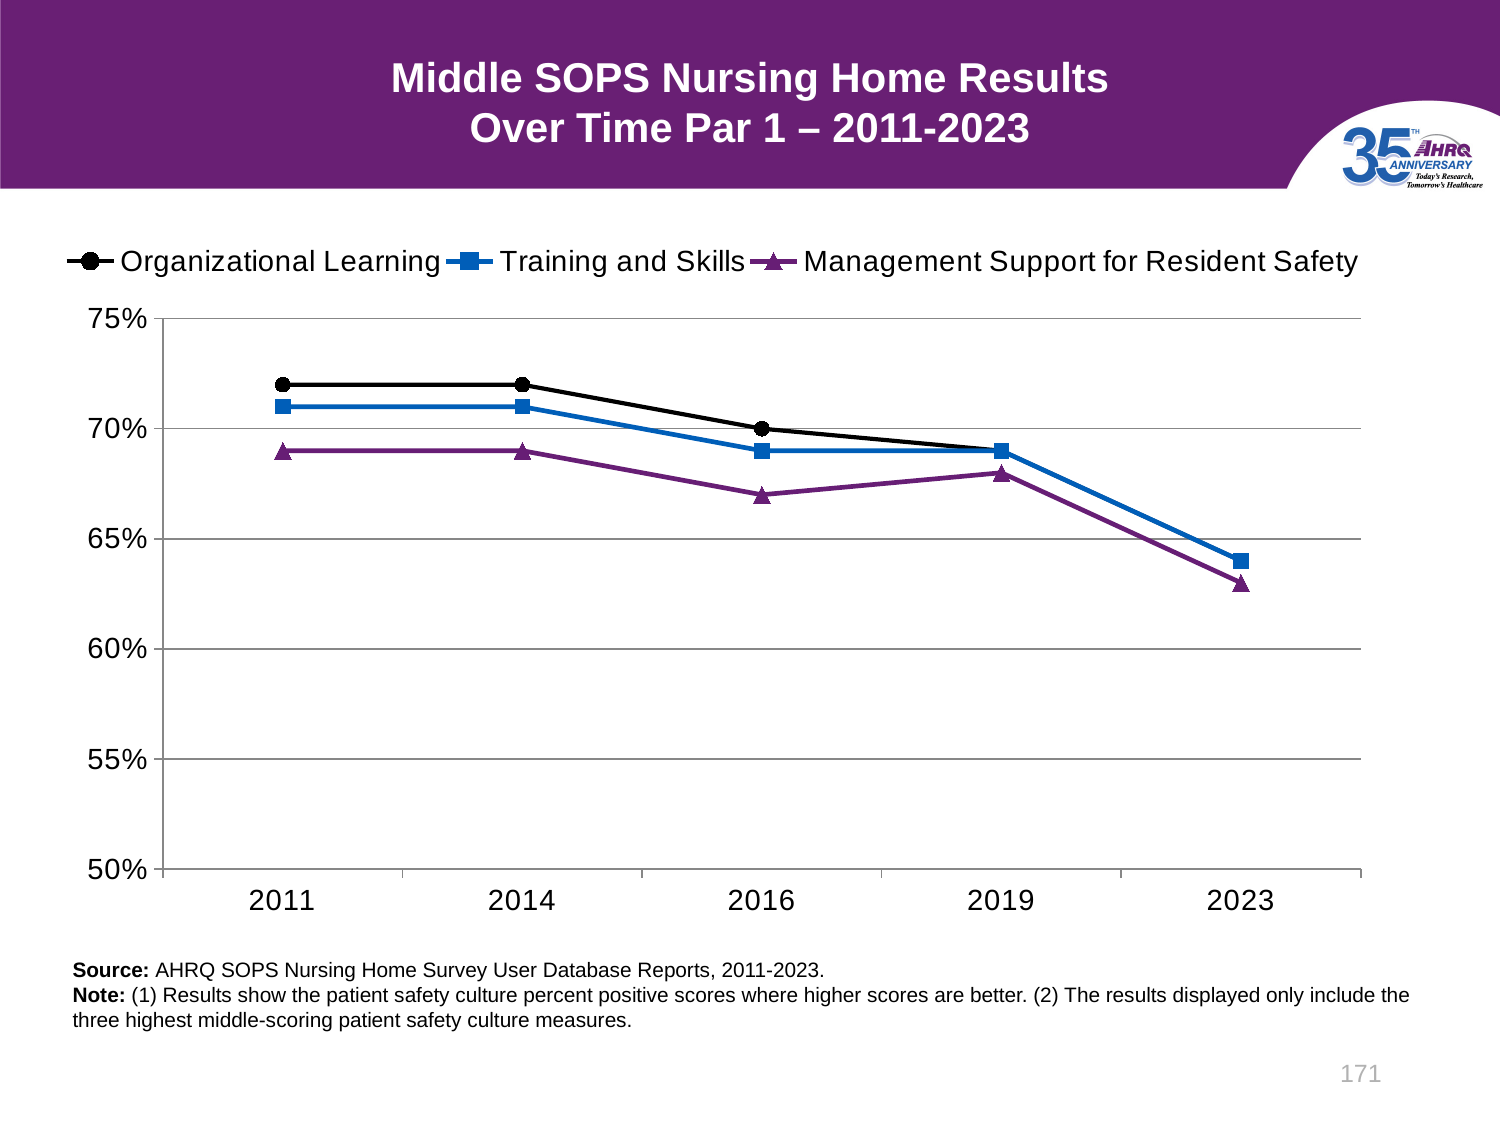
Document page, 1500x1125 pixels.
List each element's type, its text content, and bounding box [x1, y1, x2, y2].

slide_number 171 [1059, 1042, 1397, 1103]
chart [57, 215, 1365, 930]
picture [0, 0, 1500, 1125]
text_box Source: AHRQ SOPS Nursing Home Survey User Database Reports, 2011-2023. Note: (1) Results show the patient safety culture percent positive scores where higher scores are better. (2) The results displayed only include the three highest middle-scoring patient safety culture measures. [57, 948, 1456, 1039]
title Middle SOPS Nursing Home Results Over Time Par 1 – 2011-2023 [206, 50, 1294, 152]
